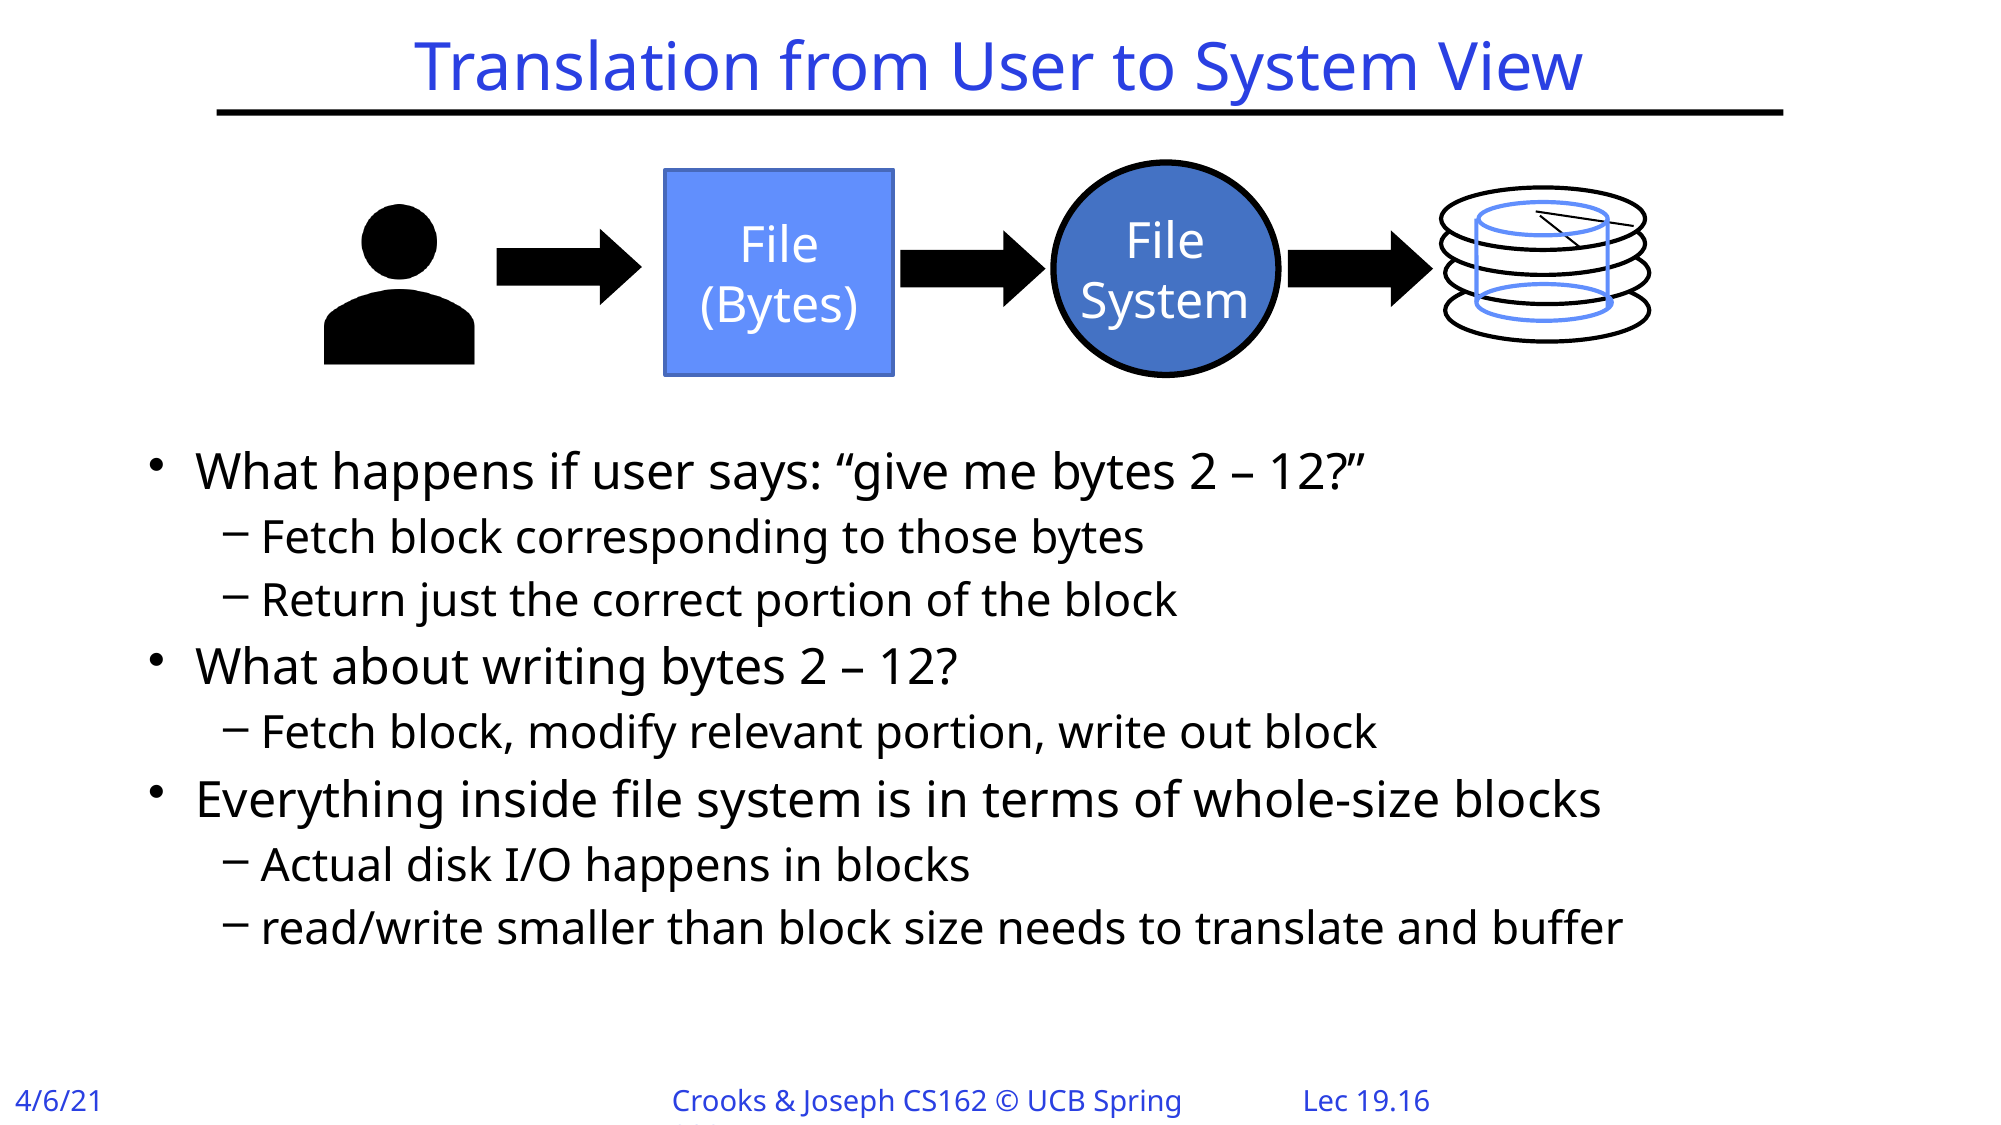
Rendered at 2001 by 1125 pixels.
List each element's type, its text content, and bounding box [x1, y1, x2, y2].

text_box File System [1053, 162, 1279, 375]
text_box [1440, 187, 1650, 342]
text_box [518, 235, 638, 299]
picture [286, 171, 512, 397]
title Translation from User to System View [216, 24, 1784, 113]
list What happens if user says: “give me bytes 2 – 12?” Fetch block corresponding to those bytes Return just the correct portion of the block What about writing bytes 2 – 12? Fetch block, modify relevant portion, write out block Everything inside file system is in terms of whole-size blocks Actual disk I/O happens in blocks read/write smaller than block size needs to translate and buffer [133, 439, 1867, 988]
text_box [1290, 237, 1429, 300]
text_box [903, 237, 1041, 300]
text_box File (Bytes) [663, 168, 895, 377]
